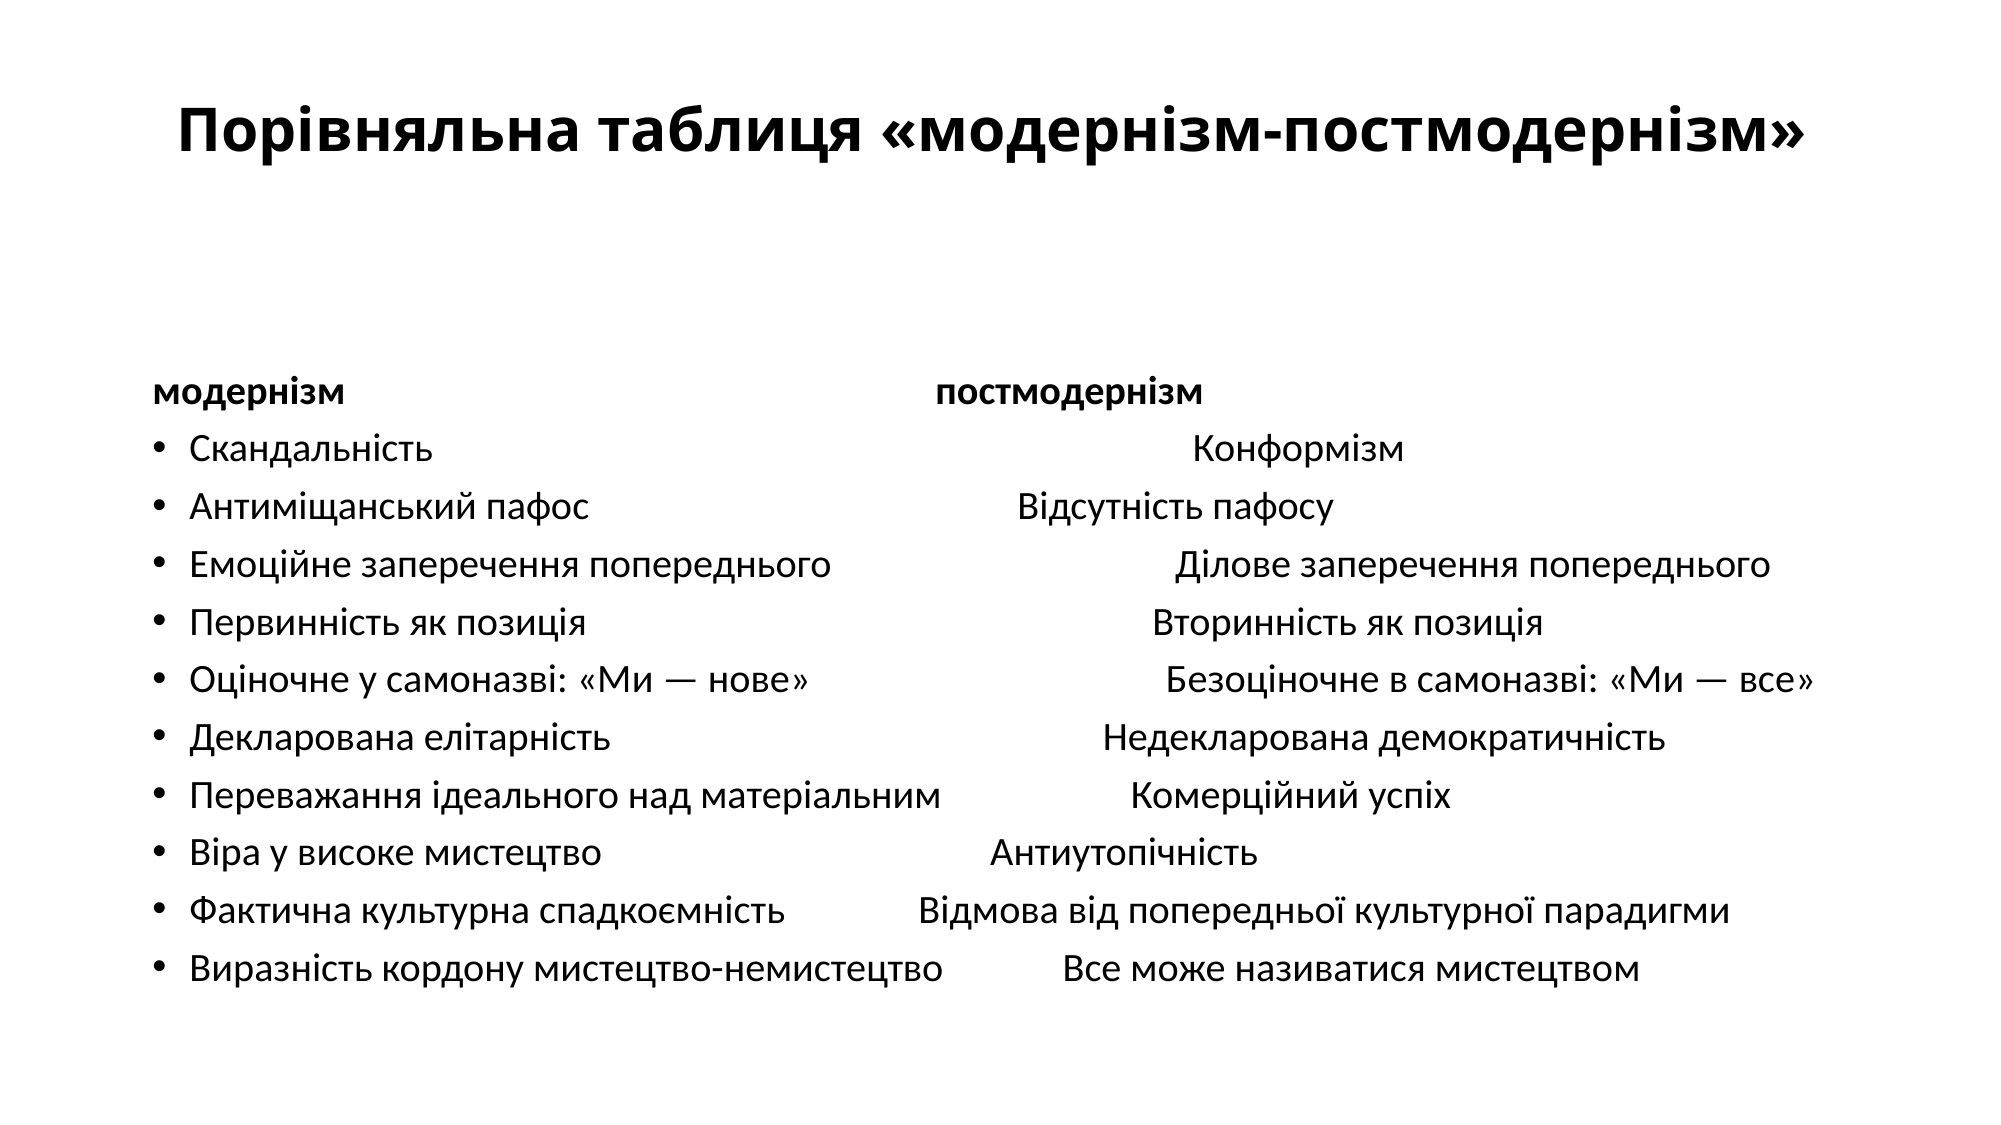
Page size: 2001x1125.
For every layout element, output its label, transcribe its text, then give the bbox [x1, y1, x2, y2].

title Порівняльна таблиця «модернізм-постмодернізм» [137, 59, 1863, 278]
list модернізм постмодернізм Скандальність Конформізм Антиміщанський пафос Відсутність пафосу Емоційне заперечення попереднього Ділове заперечення попереднього Первинність як позиція Вторинність як позиція Оціночне у самоназві: «Ми — нове» Безоціночне в самоназві: «Ми — все» Декларована елітарність Недекларована демократичність Переважання ідеального над матеріальним Комерційний успіх Віра у високе мистецтво Антиутопічність Фактична культурна спадкоємність Відмова від попередньої культурної парадигми Виразність кордону мистецтво-немистецтво Все може називатися мистецтвом [137, 299, 1863, 1014]
